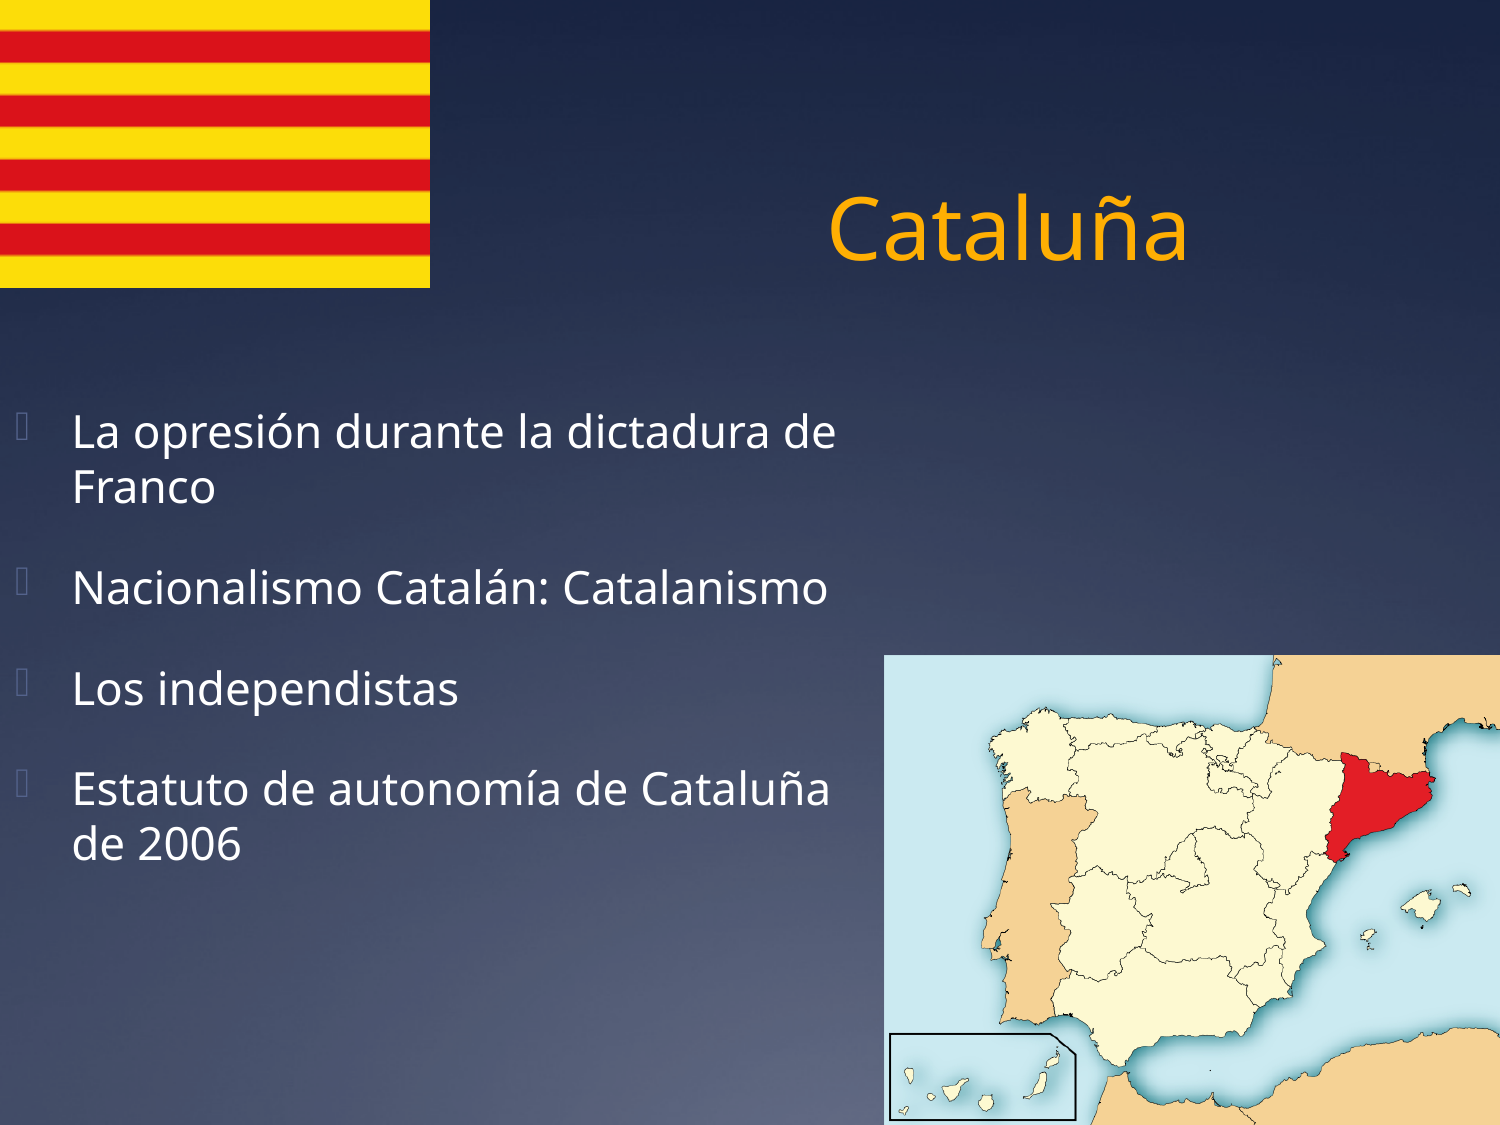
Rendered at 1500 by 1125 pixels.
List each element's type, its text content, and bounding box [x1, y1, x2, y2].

title Cataluña [447, 165, 1500, 295]
picture [0, 0, 431, 289]
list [781, 654, 1500, 1125]
text_box La opresión durante la dictadura de Franco Nacionalismo Catalán: Catalanismo Los independistas Estatuto de autonomía de Cataluña de 2006 [0, 294, 882, 1075]
